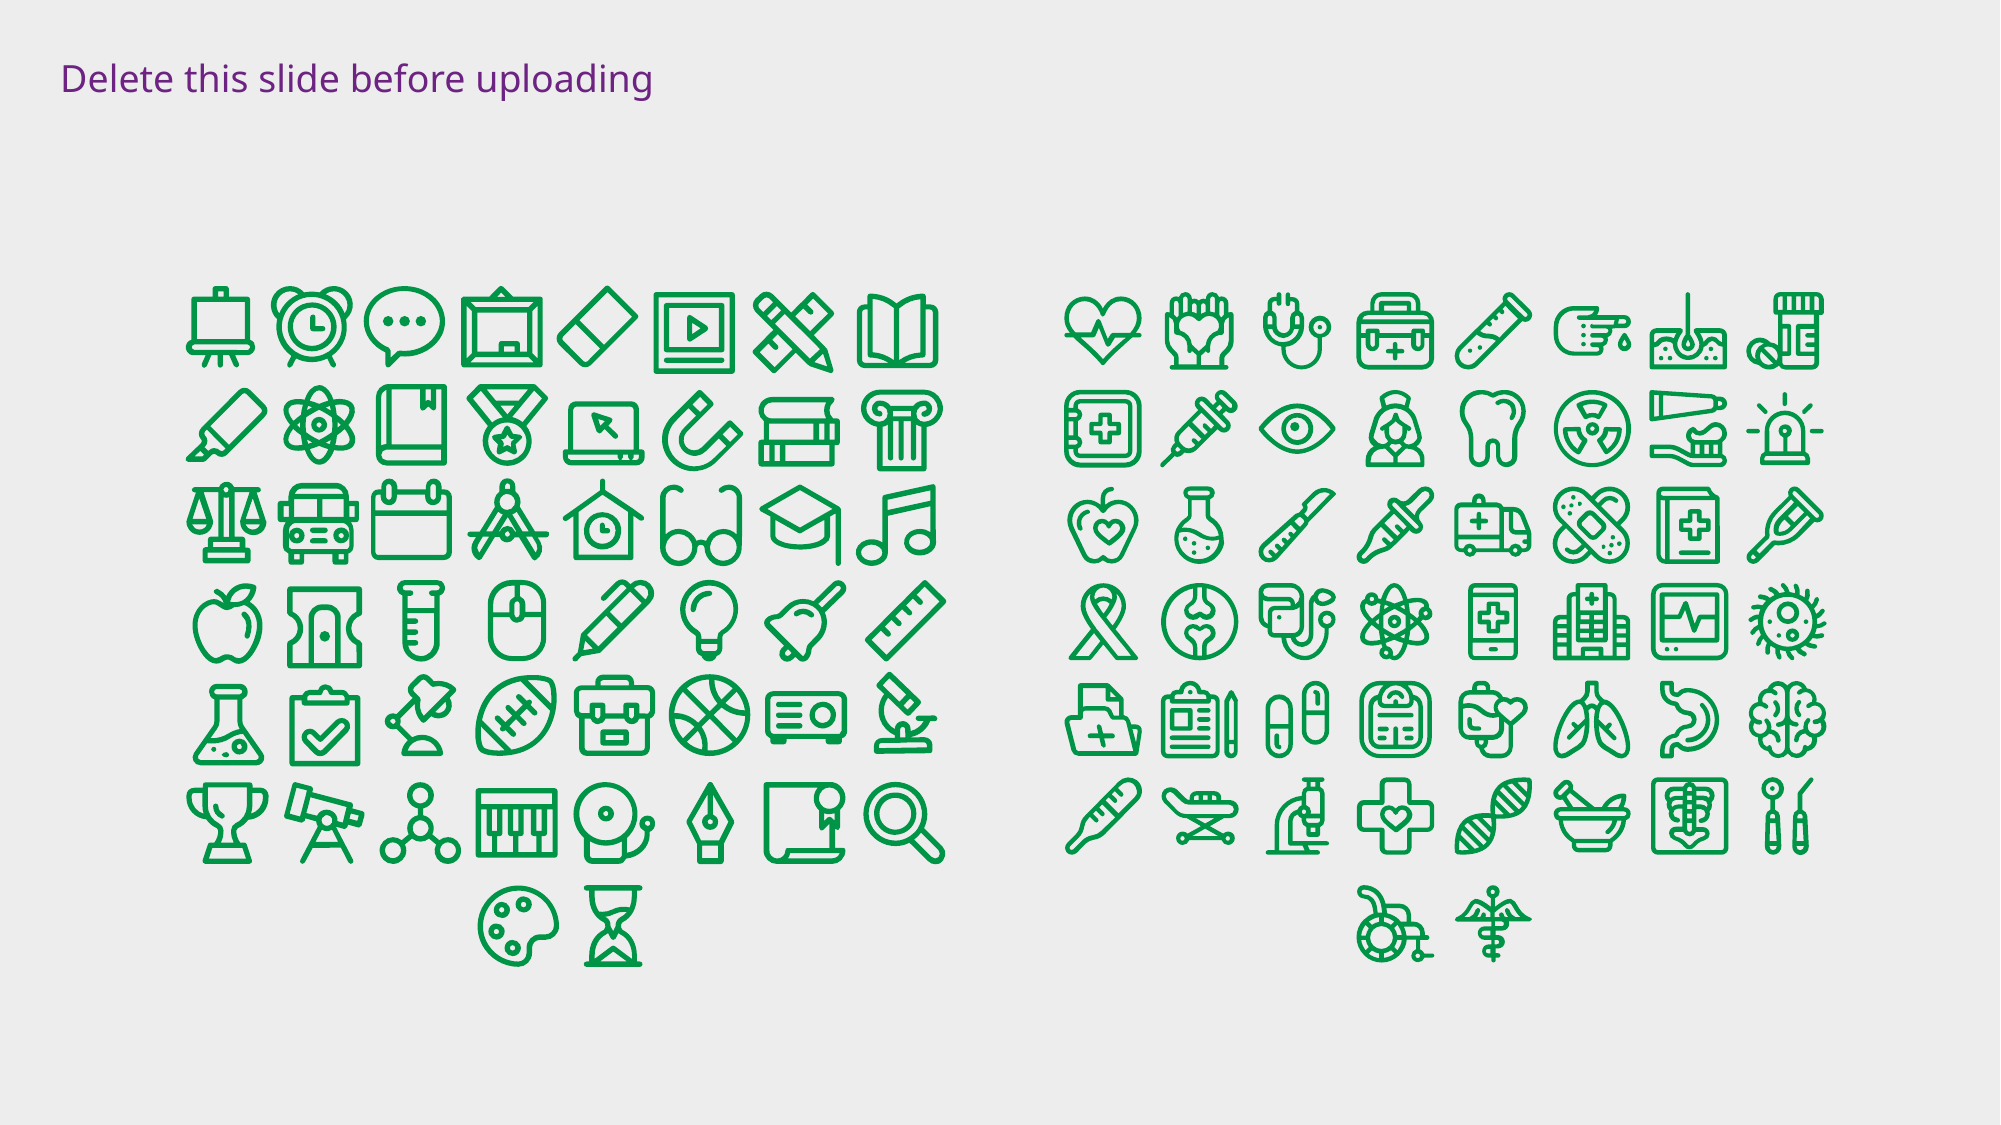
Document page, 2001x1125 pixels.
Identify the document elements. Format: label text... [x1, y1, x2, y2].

text_box [1553, 680, 1631, 759]
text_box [191, 583, 265, 665]
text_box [190, 683, 266, 766]
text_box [1262, 291, 1332, 370]
text_box [461, 285, 543, 368]
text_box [465, 383, 549, 467]
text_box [562, 478, 645, 561]
text_box [1064, 296, 1142, 366]
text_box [573, 674, 656, 757]
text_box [277, 482, 361, 566]
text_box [1553, 389, 1632, 468]
text_box [1161, 787, 1239, 845]
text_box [1160, 680, 1239, 759]
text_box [1650, 777, 1729, 855]
text_box [475, 788, 558, 858]
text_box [653, 291, 736, 375]
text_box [1748, 680, 1827, 759]
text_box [186, 782, 269, 865]
text_box [1065, 777, 1142, 855]
text_box [1454, 885, 1532, 963]
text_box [473, 674, 560, 757]
text_box [1265, 777, 1330, 855]
text_box [855, 484, 937, 566]
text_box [282, 384, 357, 465]
text_box [186, 481, 267, 564]
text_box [764, 690, 848, 745]
text_box [379, 782, 462, 864]
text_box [1650, 582, 1729, 661]
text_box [286, 586, 363, 669]
text_box [686, 782, 735, 865]
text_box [861, 781, 948, 865]
text_box [1356, 885, 1435, 963]
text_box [268, 285, 356, 368]
text_box [1454, 777, 1532, 855]
text_box [1258, 487, 1337, 563]
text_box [1552, 582, 1631, 661]
text_box [660, 484, 743, 567]
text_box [1747, 582, 1828, 661]
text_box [475, 885, 560, 968]
text_box [1746, 292, 1824, 370]
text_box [1173, 486, 1225, 565]
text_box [573, 781, 656, 865]
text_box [1067, 486, 1139, 564]
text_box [1458, 680, 1529, 759]
text_box [1746, 486, 1824, 564]
text_box [1161, 583, 1239, 661]
text_box [1356, 486, 1435, 564]
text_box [1265, 680, 1330, 759]
text_box [185, 387, 268, 462]
text_box [556, 285, 639, 368]
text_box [1063, 389, 1142, 468]
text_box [679, 579, 740, 662]
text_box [1659, 680, 1720, 759]
text_box [752, 291, 835, 374]
text_box [487, 579, 547, 662]
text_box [1649, 291, 1728, 370]
text_box [467, 478, 549, 561]
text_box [1553, 305, 1632, 356]
text_box [1164, 292, 1234, 370]
text_box [1068, 583, 1139, 661]
text_box [1160, 389, 1238, 468]
text_box [1365, 389, 1425, 468]
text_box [1745, 391, 1824, 466]
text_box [1761, 776, 1814, 856]
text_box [1063, 682, 1143, 757]
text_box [1356, 777, 1435, 855]
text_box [562, 401, 645, 466]
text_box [1649, 389, 1728, 468]
text_box [758, 396, 840, 467]
text_box [860, 389, 943, 472]
text_box [375, 384, 447, 466]
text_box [1258, 582, 1337, 661]
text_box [1458, 389, 1528, 468]
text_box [1454, 493, 1532, 558]
text_box [371, 478, 452, 561]
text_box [657, 389, 745, 472]
text_box [1553, 779, 1631, 853]
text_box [1358, 582, 1433, 661]
text_box [763, 782, 846, 864]
text_box [873, 671, 938, 754]
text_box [289, 684, 361, 767]
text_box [1257, 403, 1337, 455]
text_box [185, 286, 256, 368]
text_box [1552, 486, 1633, 565]
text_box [362, 285, 447, 368]
text_box [572, 579, 655, 662]
text_box [864, 580, 947, 662]
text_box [1467, 582, 1519, 661]
text_box Delete this slide before uploading [45, 47, 786, 108]
text_box [759, 484, 841, 566]
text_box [1453, 291, 1533, 370]
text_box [1656, 486, 1721, 565]
text_box [668, 674, 751, 757]
text_box [583, 885, 643, 967]
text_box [1359, 680, 1433, 759]
text_box [396, 580, 445, 662]
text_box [763, 579, 848, 662]
text_box [384, 674, 457, 757]
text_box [1356, 291, 1435, 370]
text_box [284, 782, 365, 864]
text_box [856, 293, 939, 369]
